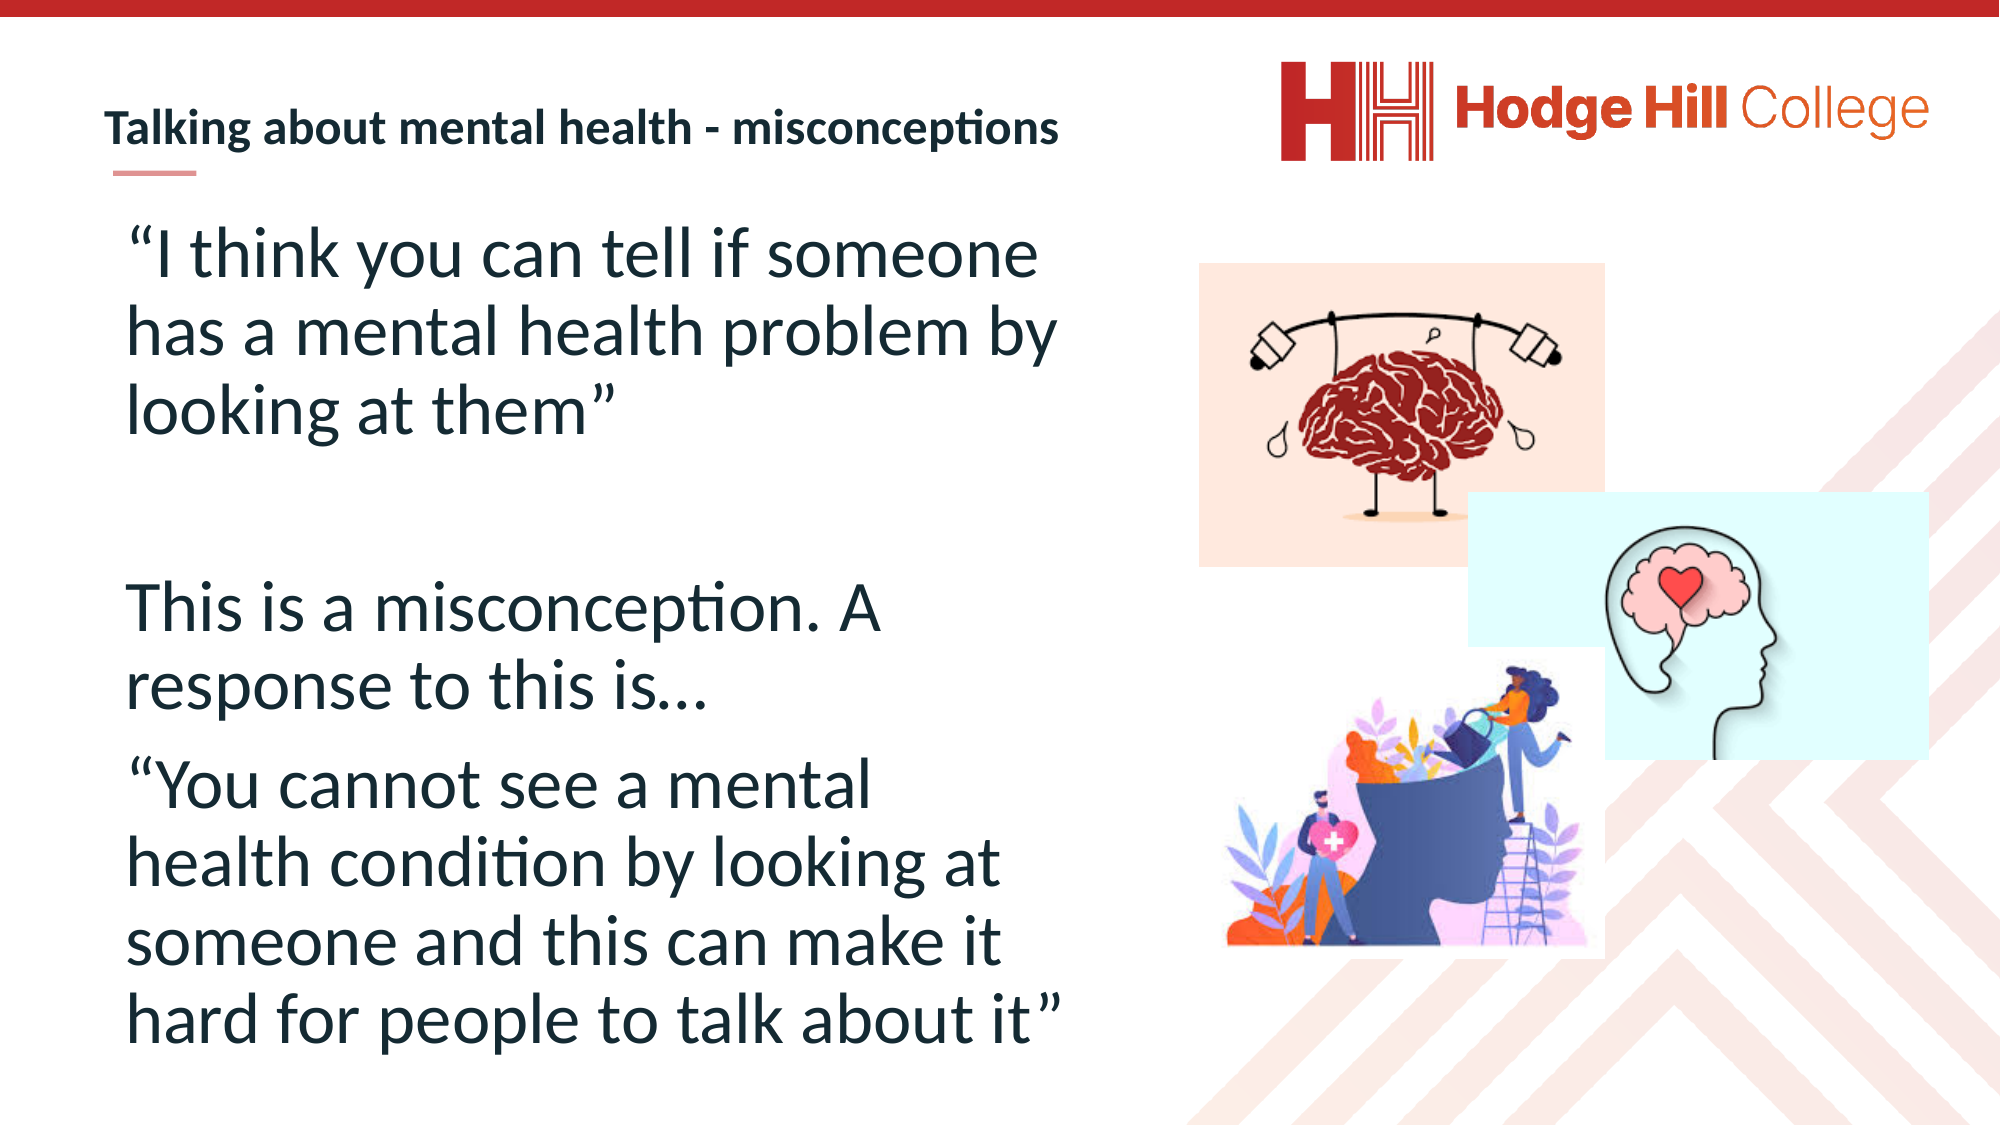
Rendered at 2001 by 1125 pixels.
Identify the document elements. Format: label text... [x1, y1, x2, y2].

picture [1280, 61, 1929, 161]
title Talking about mental health - misconceptions [102, 29, 1091, 219]
picture [1073, 198, 2000, 1125]
list “I think you can tell if someone has a mental health problem by looking at them” This is a misconception. A response to this is… “You cannot see a mental health condition by looking at someone and this can make it hard for people to talk about it” [110, 219, 1073, 1125]
picture [0, 0, 1999, 17]
